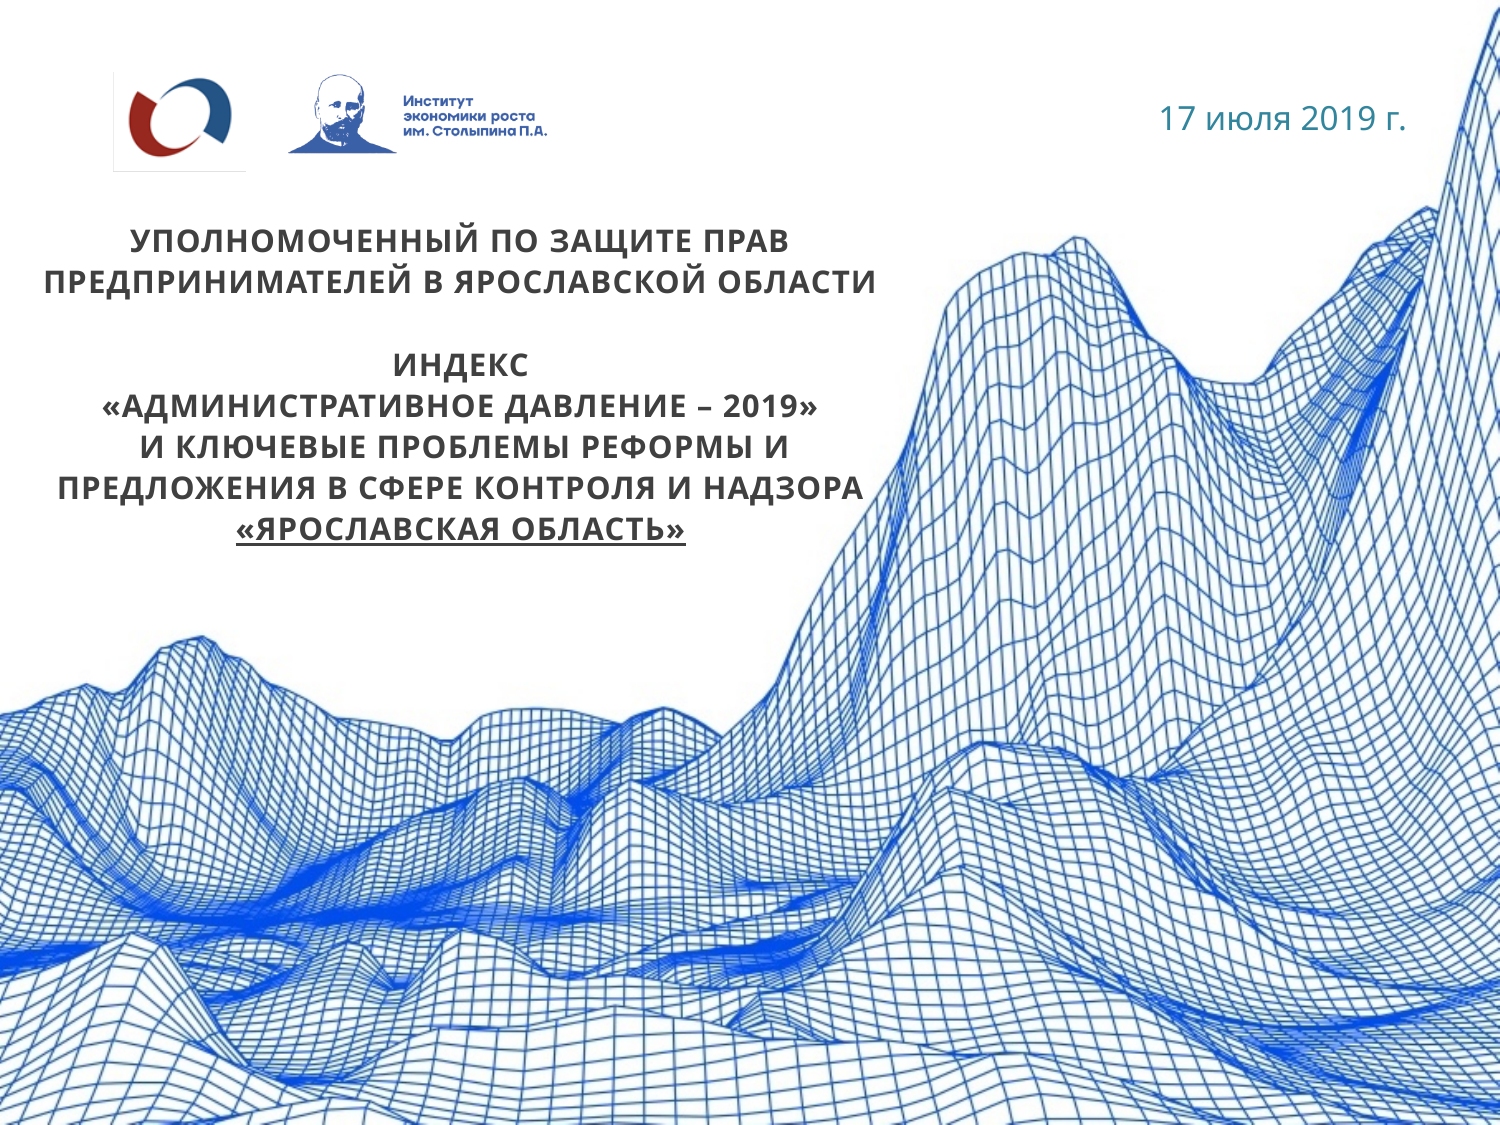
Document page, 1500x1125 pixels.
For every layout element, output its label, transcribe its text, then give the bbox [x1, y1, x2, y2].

picture [0, 0, 1500, 1125]
subtitle УПОЛНОМОЧЕННЫЙ ПО ЗАЩИТЕ ПРАВ ПРЕДПРИНИМАТЕЛЕЙ В ЯРОСЛАВСКОЙ ОБЛАСТИ ИНДЕКС «АДМИНИСТРАТИВНОЕ ДАВЛЕНИЕ – 2019» И КЛЮЧЕВЫЕ ПРОБЛЕМЫ РЕФОРМЫ И ПРЕДЛОЖЕНИЯ В СФЕРЕ КОНТРОЛЯ И НАДЗОРА «ЯРОСЛАВСКАЯ ОБЛАСТЬ» [0, 172, 922, 646]
text_box 17 июля 2019 г. [1068, 97, 1408, 138]
